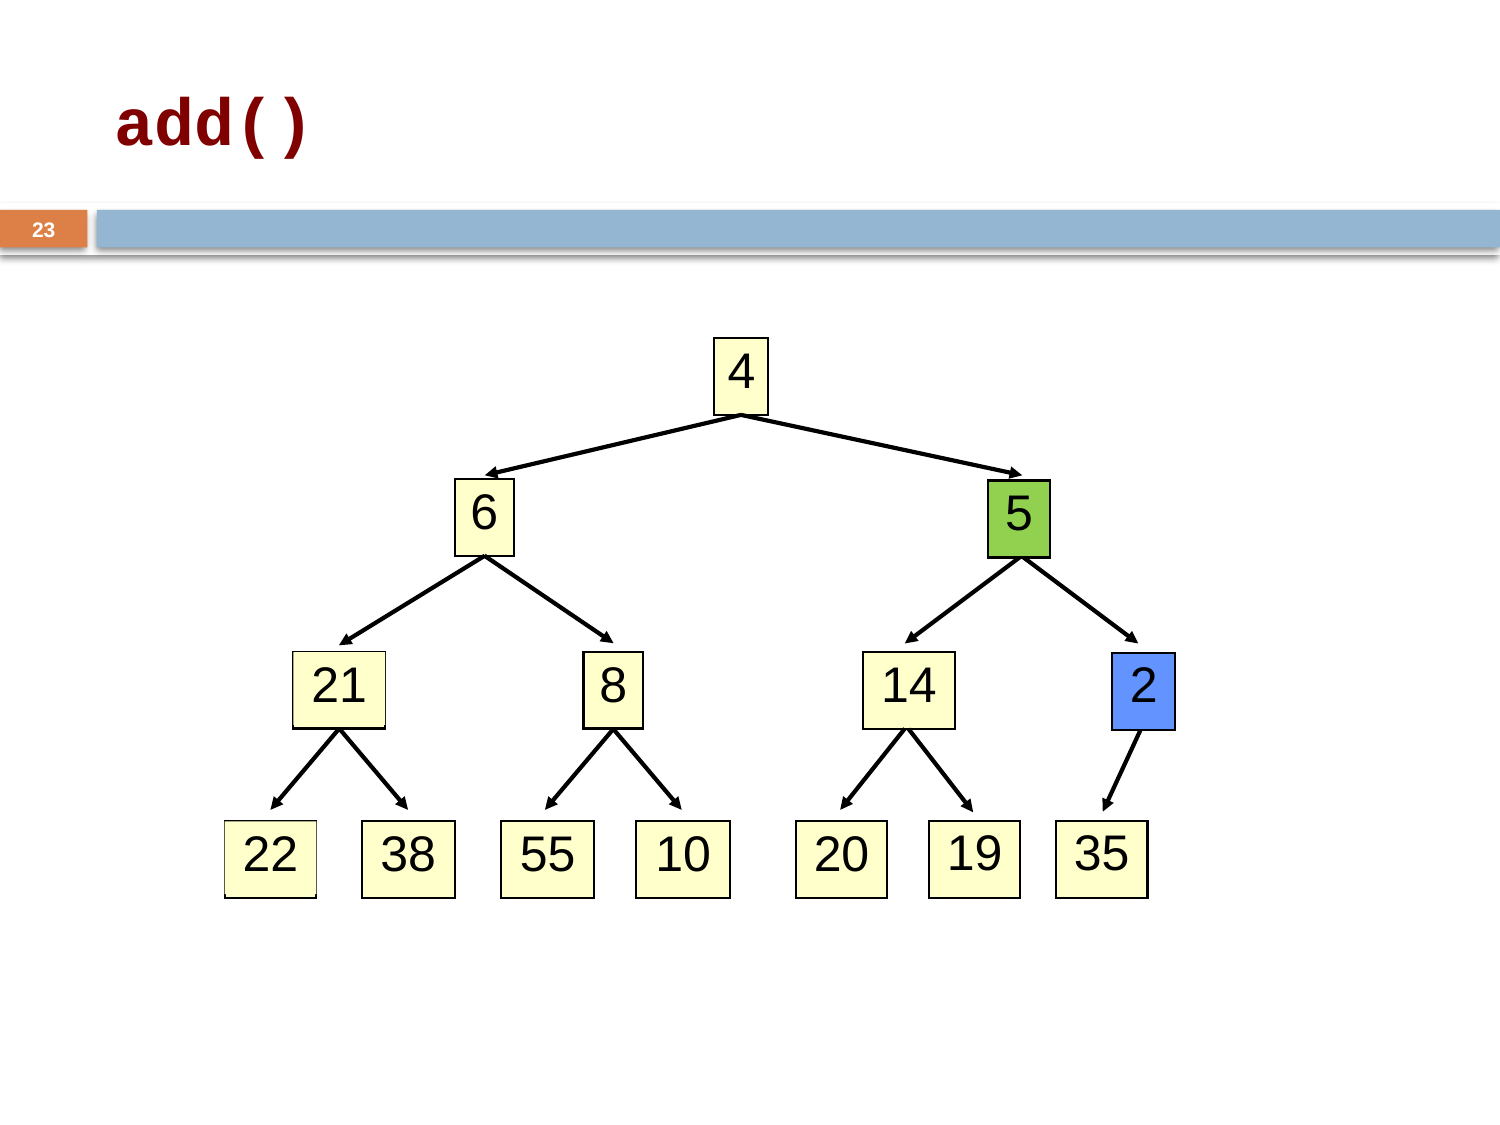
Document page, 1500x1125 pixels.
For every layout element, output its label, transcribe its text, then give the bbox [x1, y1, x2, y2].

text_box [484, 415, 741, 479]
text_box 55 [500, 821, 595, 899]
text_box 5 [987, 480, 1051, 558]
text_box [908, 728, 974, 813]
text_box [347, 739, 409, 810]
title add() [99, 37, 1438, 200]
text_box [293, 651, 386, 729]
text_box [1102, 730, 1141, 812]
text_box 14 [862, 652, 955, 730]
text_box 8 [583, 652, 644, 729]
text_box [612, 728, 682, 810]
text_box [270, 739, 331, 810]
text_box 2 [1112, 652, 1175, 730]
slide_number 23 [0, 208, 88, 249]
text_box 6 [454, 479, 515, 556]
text_box 20 [795, 821, 888, 899]
text_box [840, 728, 905, 810]
text_box 10 [636, 821, 731, 899]
text_box [740, 414, 1023, 479]
text_box 35 [1055, 820, 1148, 898]
text_box [1024, 558, 1139, 644]
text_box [224, 820, 317, 899]
text_box 38 [361, 821, 455, 898]
text_box 4 [714, 338, 769, 415]
text_box [544, 729, 613, 810]
text_box [904, 558, 1019, 644]
text_box [338, 556, 484, 646]
text_box 19 [928, 820, 1021, 898]
text_box [484, 555, 614, 644]
